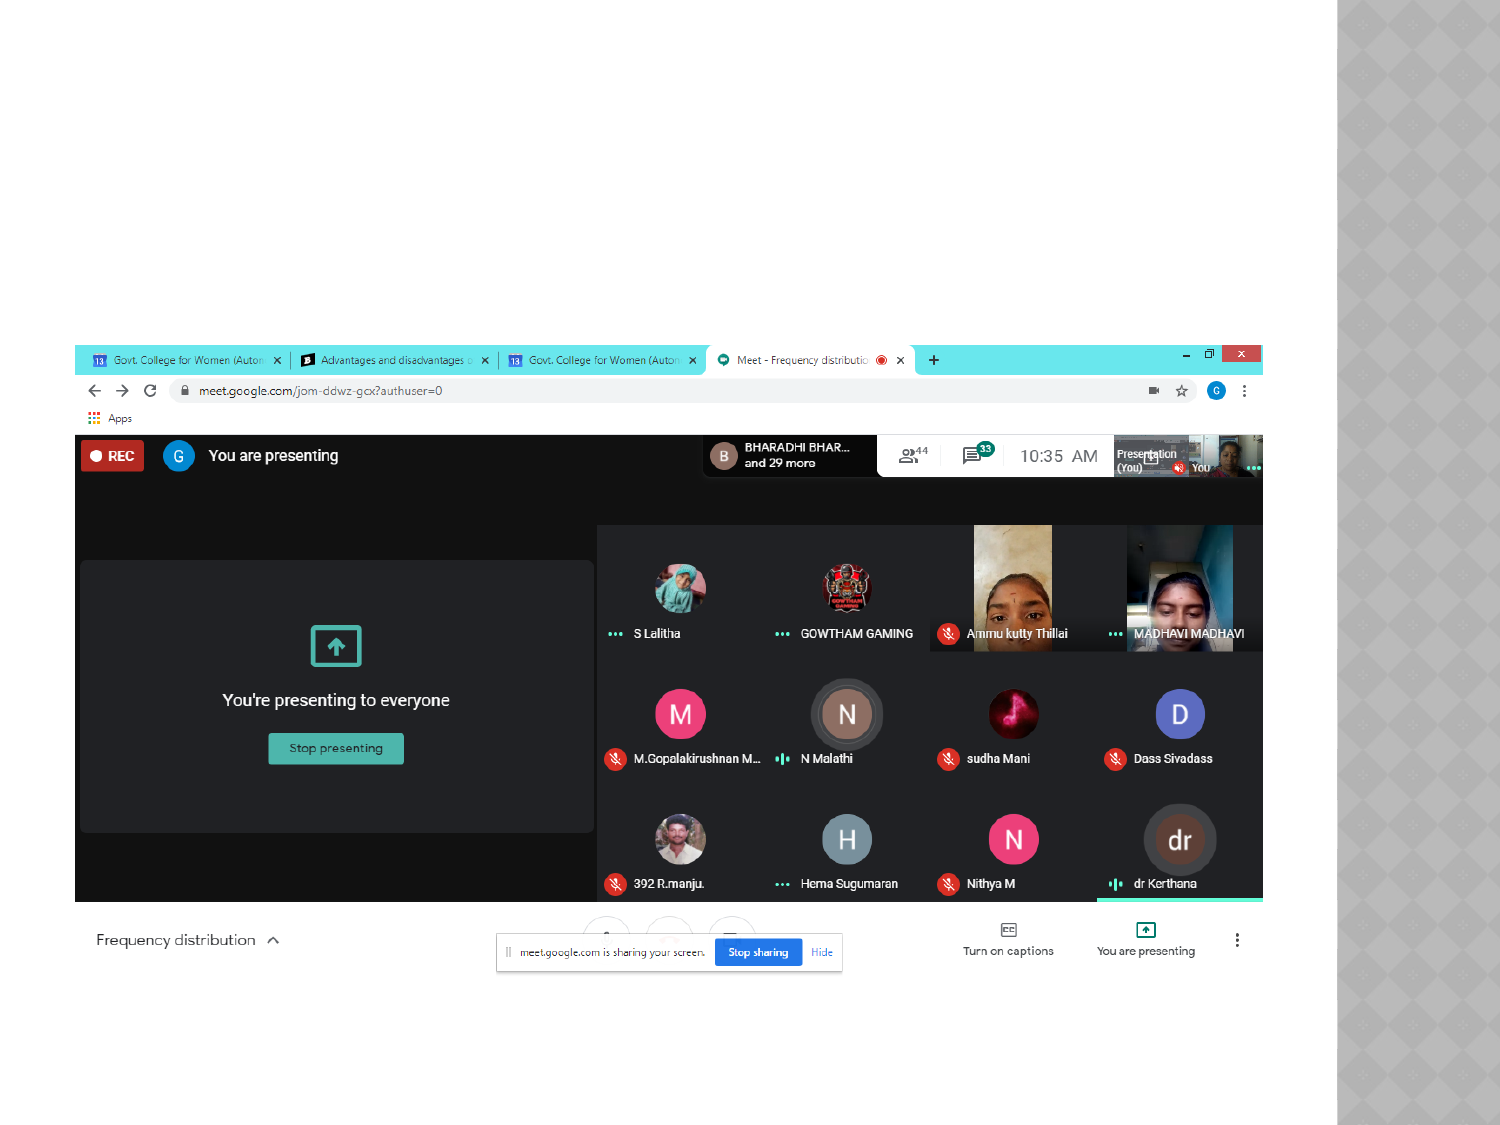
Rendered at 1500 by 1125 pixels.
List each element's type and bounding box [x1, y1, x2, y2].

list [74, 344, 1263, 979]
